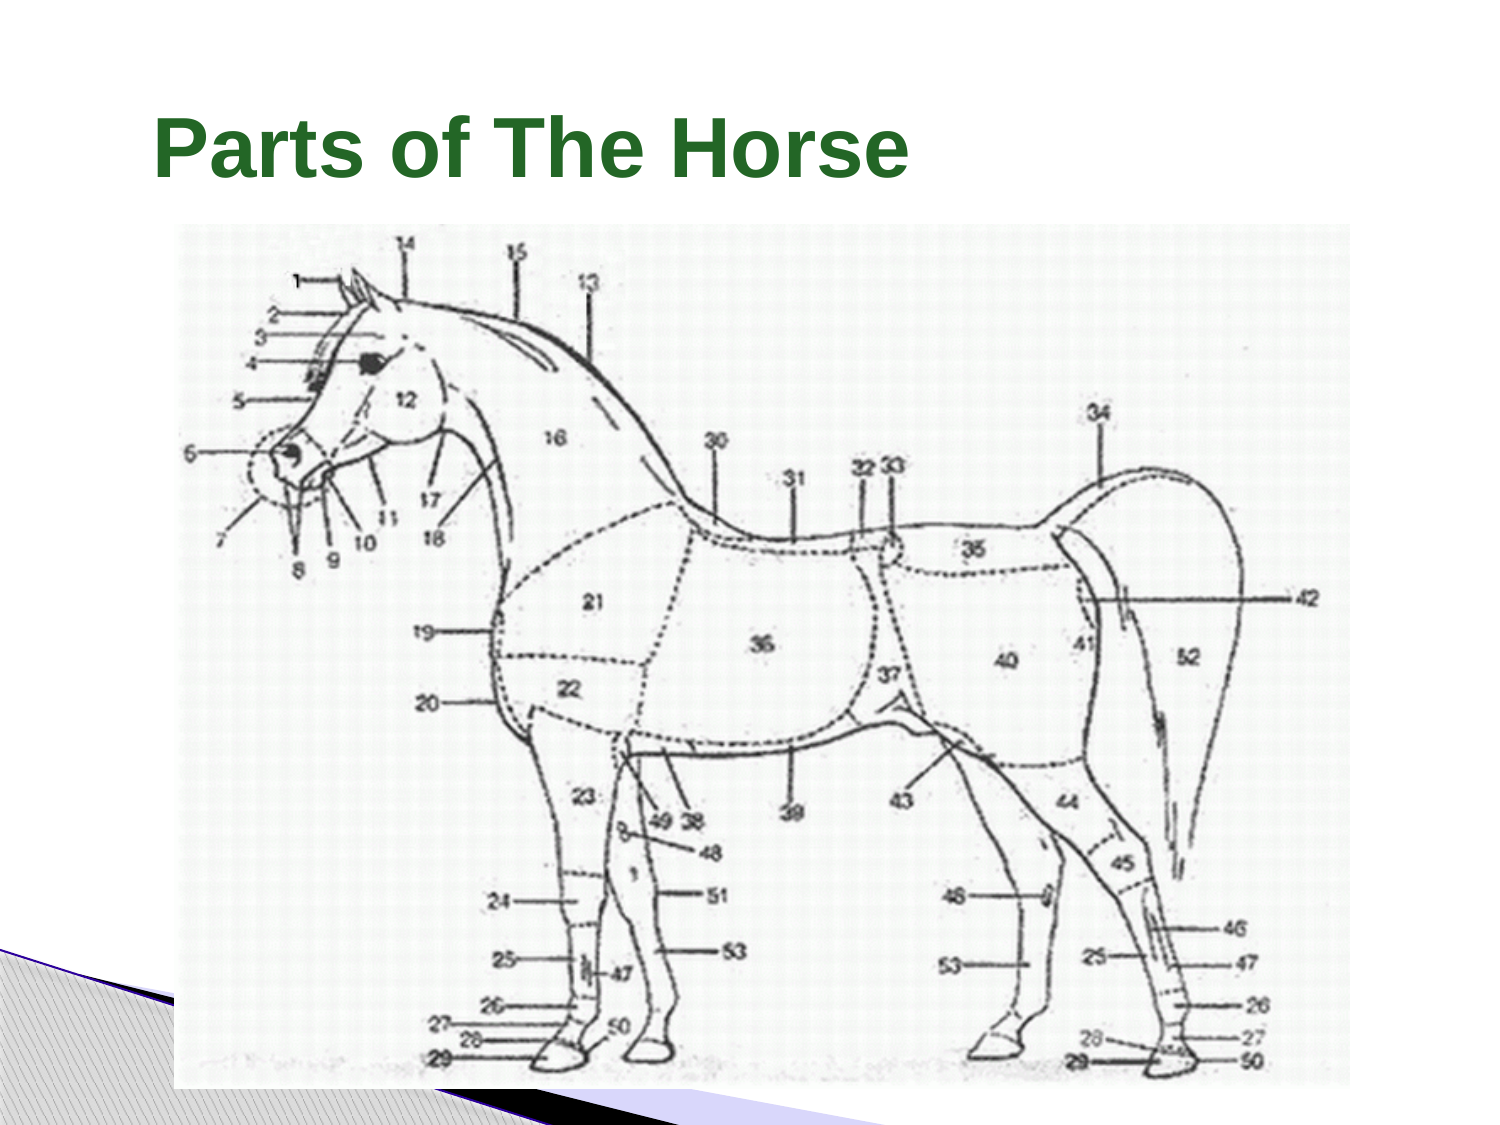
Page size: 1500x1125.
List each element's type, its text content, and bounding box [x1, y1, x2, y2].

picture [174, 224, 1351, 1090]
title Parts of The Horse [137, 50, 1413, 238]
